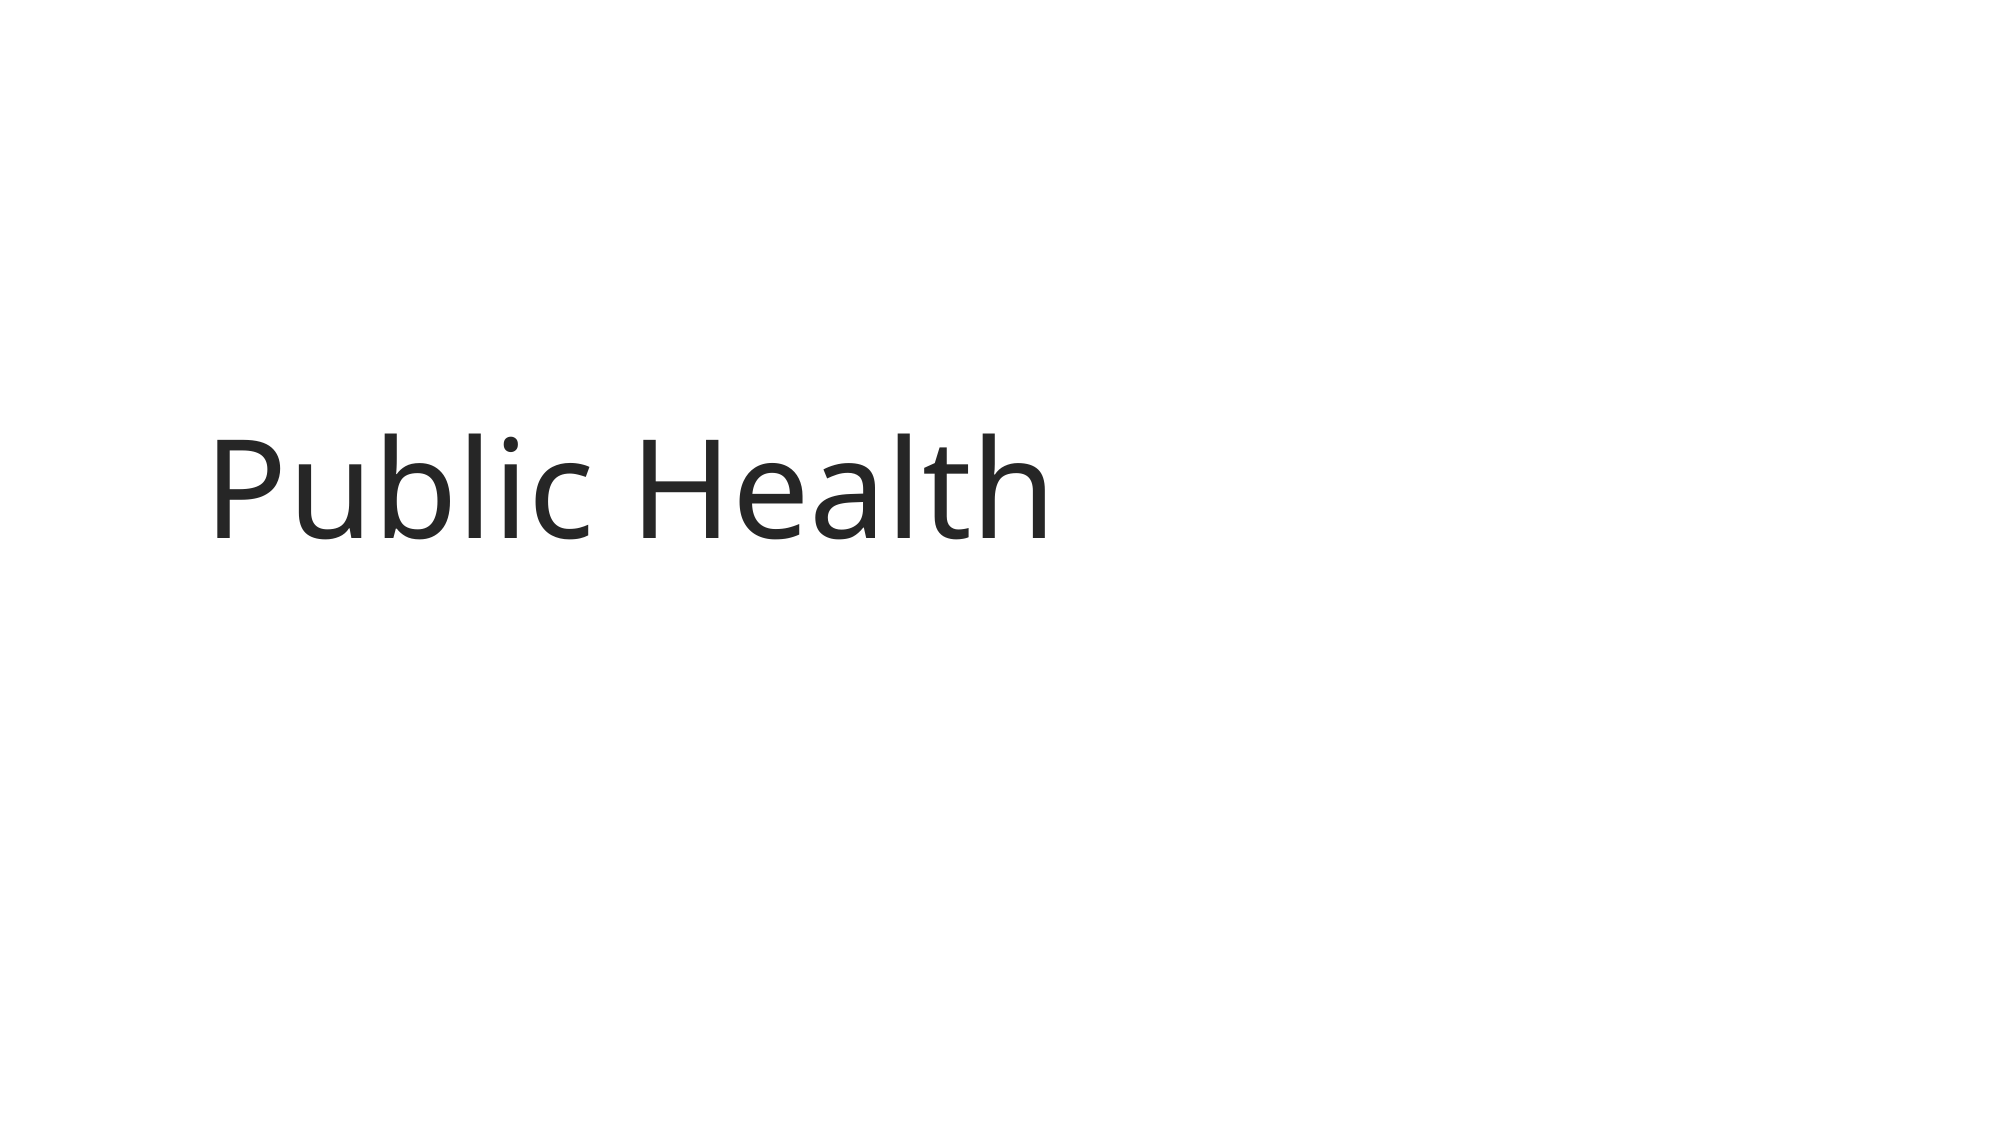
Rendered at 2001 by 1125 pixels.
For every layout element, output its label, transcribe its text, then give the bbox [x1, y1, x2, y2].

title Public Health [189, 184, 1230, 576]
